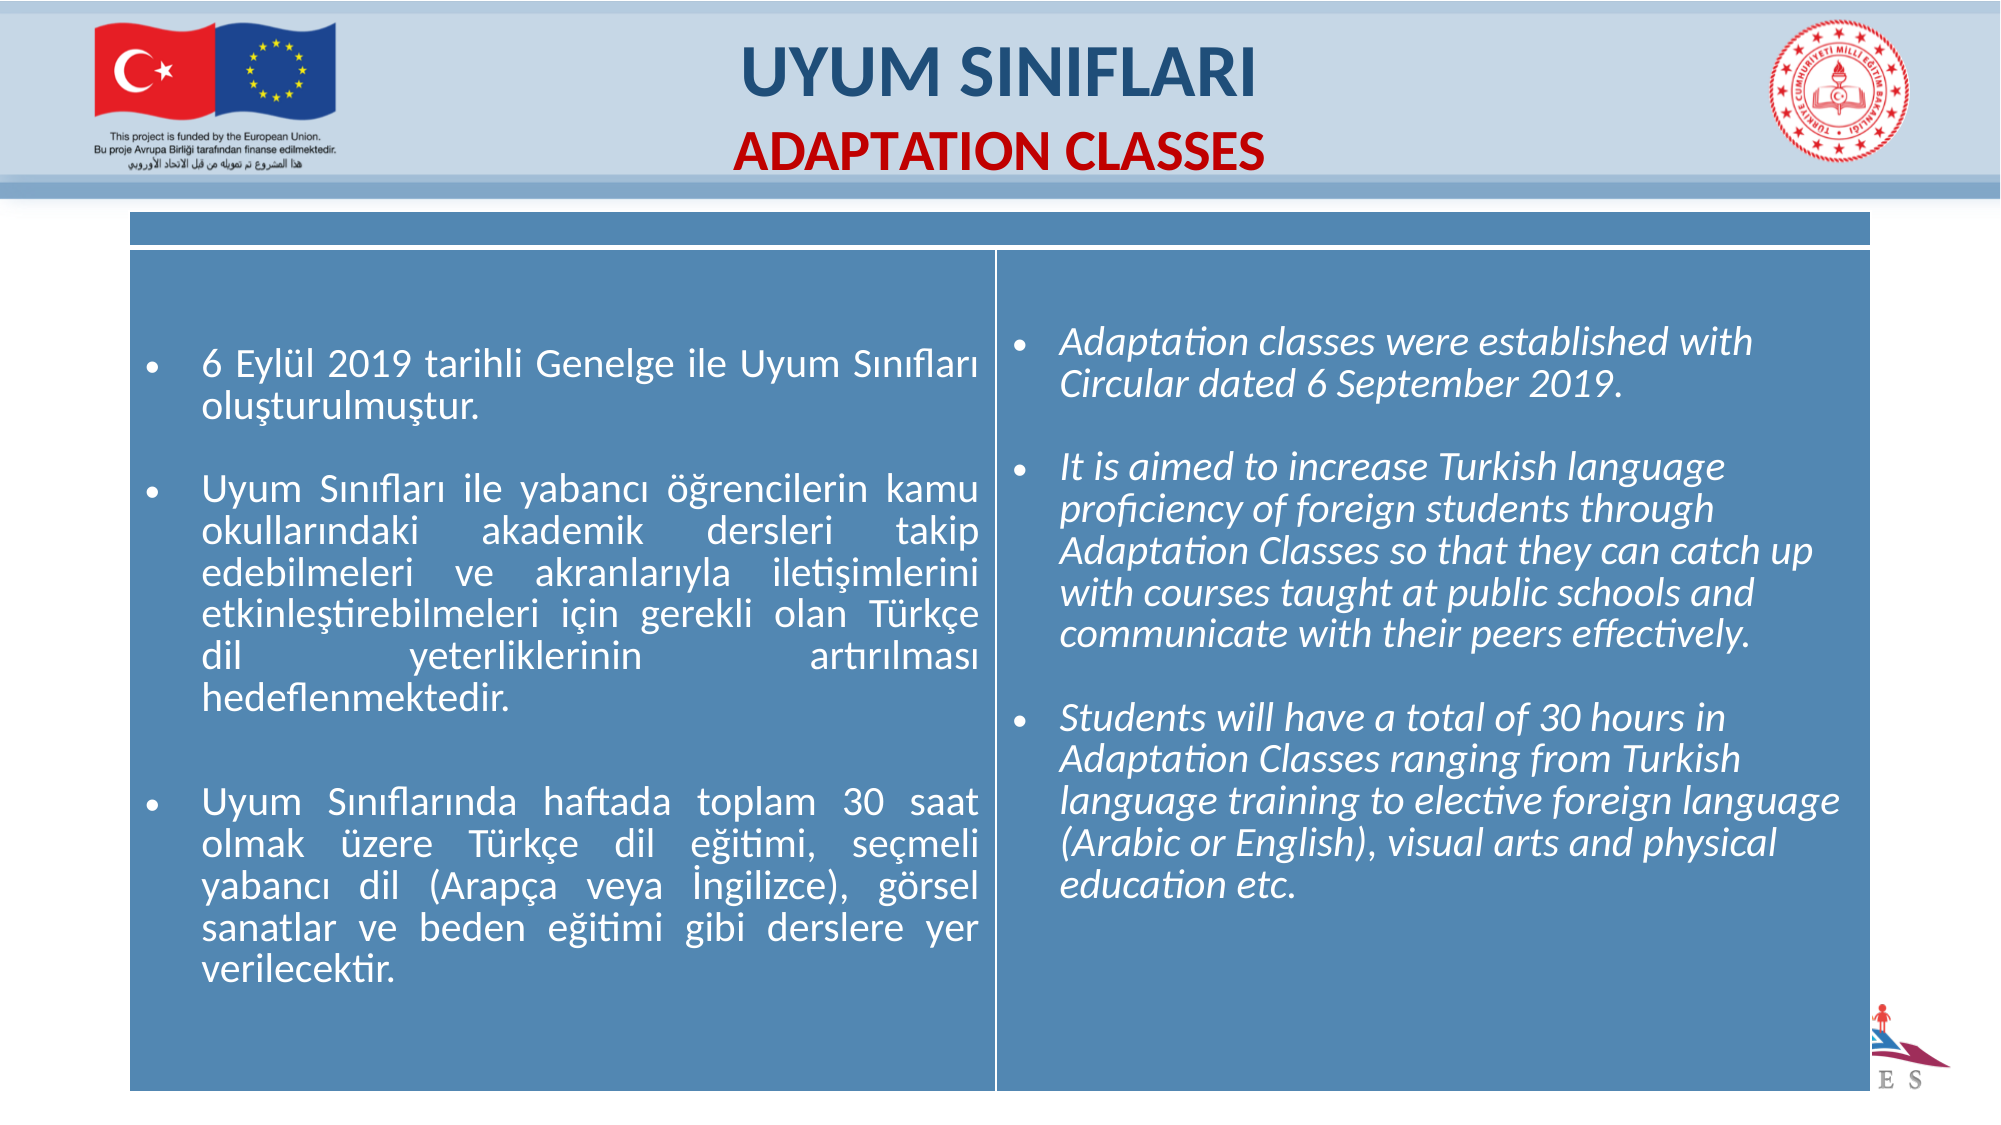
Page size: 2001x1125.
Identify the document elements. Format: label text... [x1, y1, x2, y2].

picture [0, 0, 2001, 1125]
table_cell Adaptation classes were established with Circular dated 6 September 2019. It is aimed to increase Turkish language proficiency of foreign students through Adaptation Classes so that they can catch up with courses taught at public schools and communicate with their peers effectively. Students will have a total of 30 hours in Adaptation Classes ranging from Turkish language training to elective foreign language (Arabic or English), visual arts and physical education etc. [997, 250, 1870, 1091]
table_cell 6 Eylül 2019 tarihli Genelge ile Uyum Sınıfları oluşturulmuştur. Uyum Sınıfları ile yabancı öğrencilerin kamu okullarındaki akademik dersleri takip edebilmeleri ve akranlarıyla iletişimlerini etkinleştirebilmeleri için gerekli olan Türkçe dil yeterliklerinin artırılması hedeflenmektedir. Uyum Sınıflarında haftada toplam 30 saat olmak üzere Türkçe dil eğitimi, seçmeli yabancı dil (Arapça veya İngilizce), görsel sanatlar ve beden eğitimi gibi derslere yer verilecektir. [130, 250, 995, 1091]
text_box UYUM SINIFLARI ADAPTATION CLASSES [0, 14, 2000, 190]
table_header [130, 212, 1870, 245]
